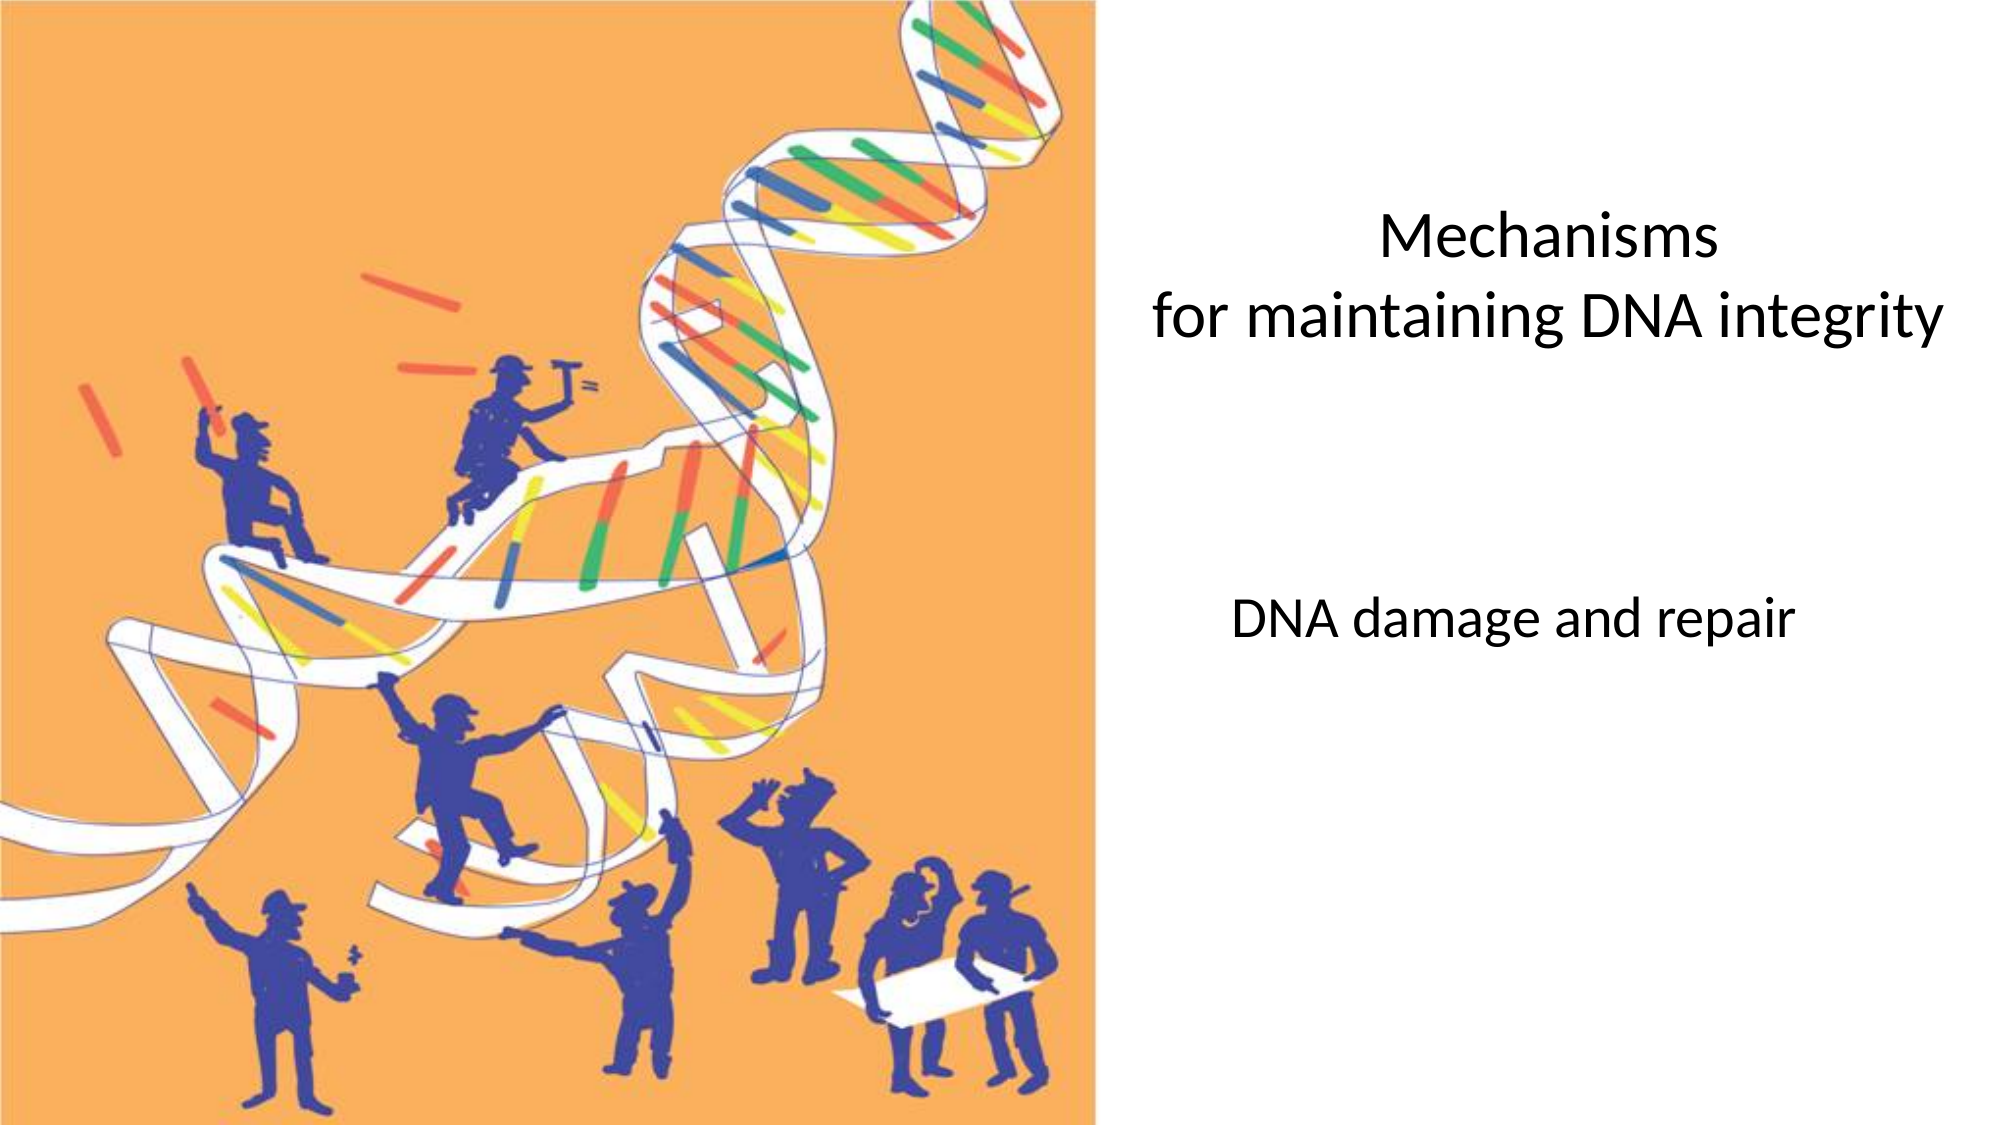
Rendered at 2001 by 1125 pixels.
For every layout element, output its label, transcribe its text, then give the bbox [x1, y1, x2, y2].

text_box Mechanisms for maintaining DNA integrity [1137, 183, 1976, 359]
picture [0, 0, 1102, 1125]
text_box DNA damage and repair [1217, 571, 1826, 657]
